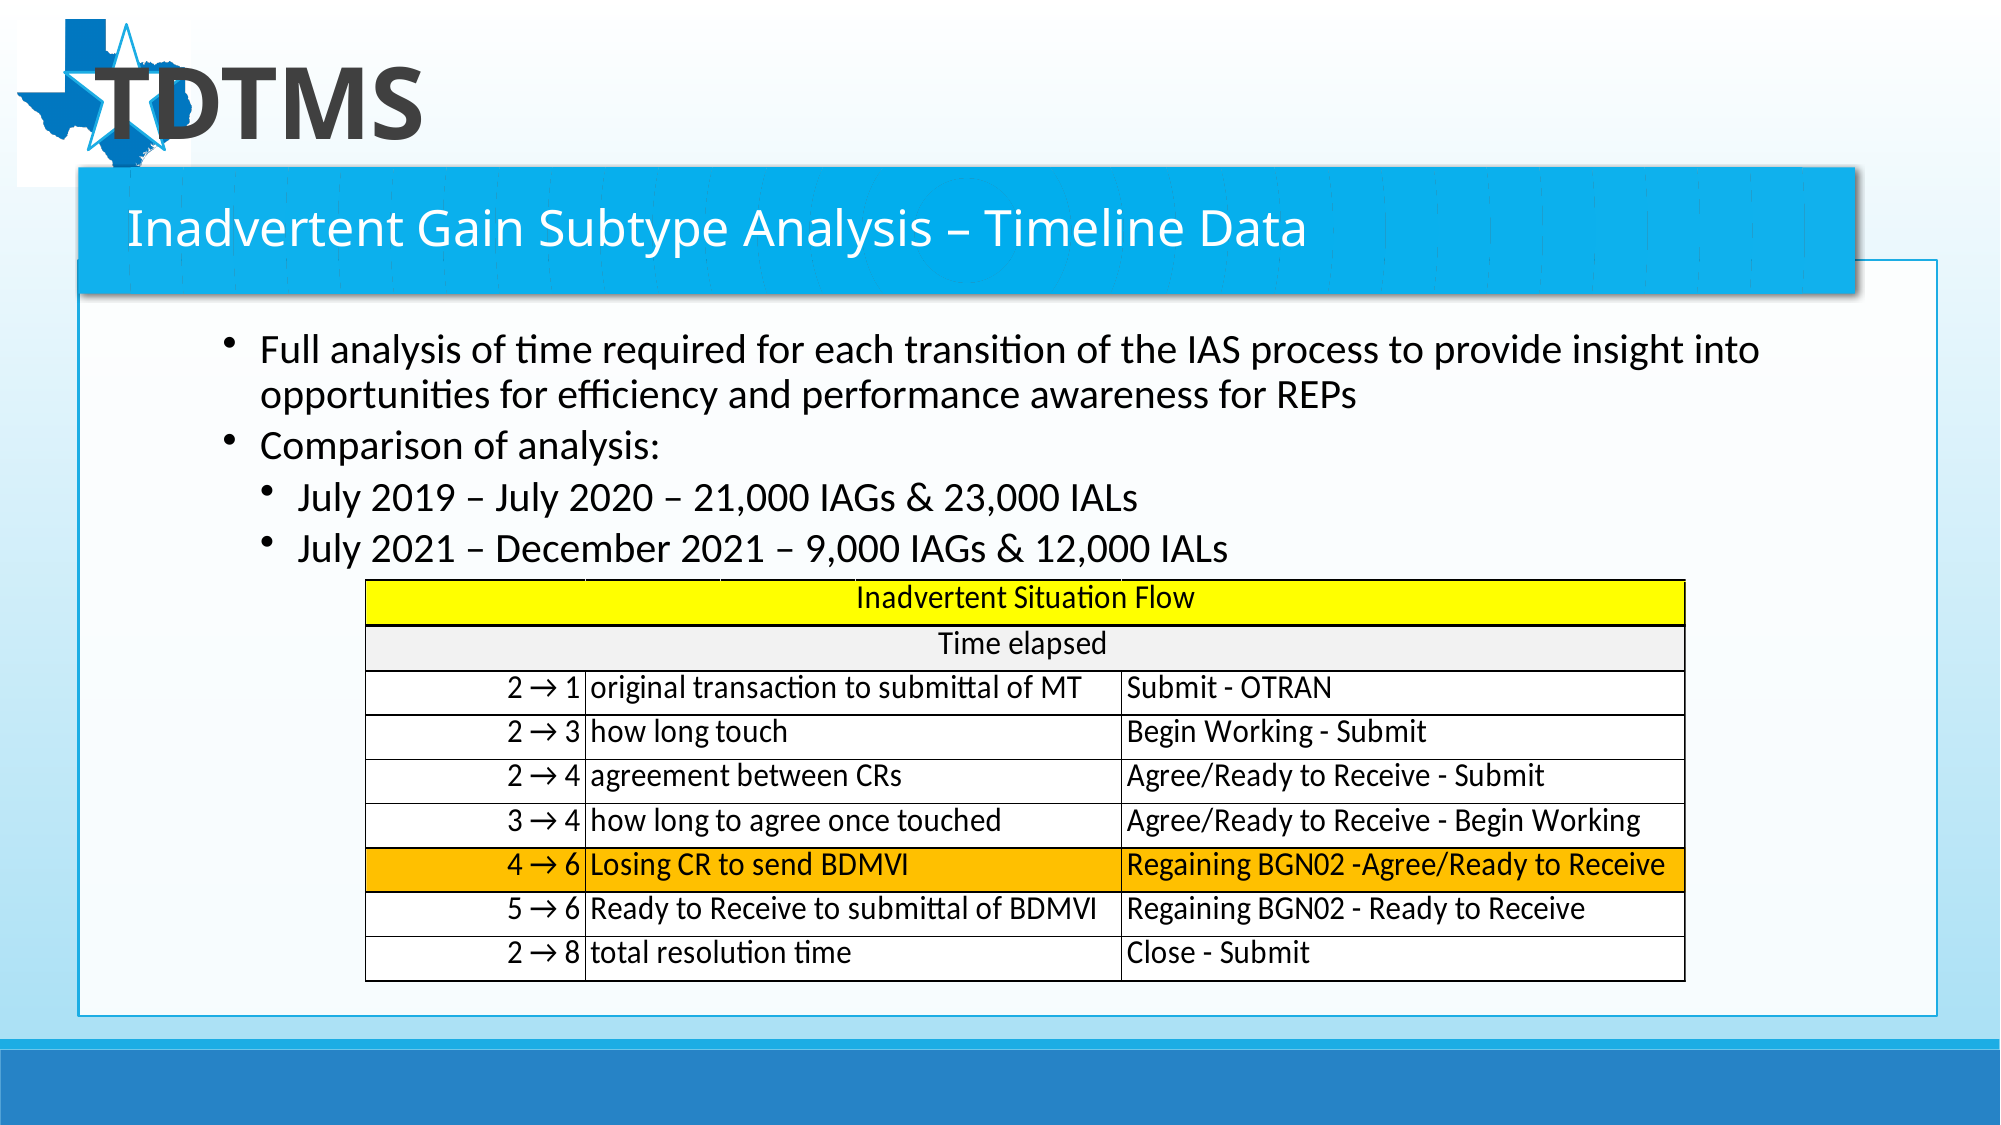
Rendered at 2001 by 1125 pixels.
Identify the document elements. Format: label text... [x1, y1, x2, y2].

picture [16, 19, 192, 188]
picture [364, 579, 1688, 984]
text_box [77, 166, 1938, 1017]
title TDTMS [199, 24, 1802, 163]
